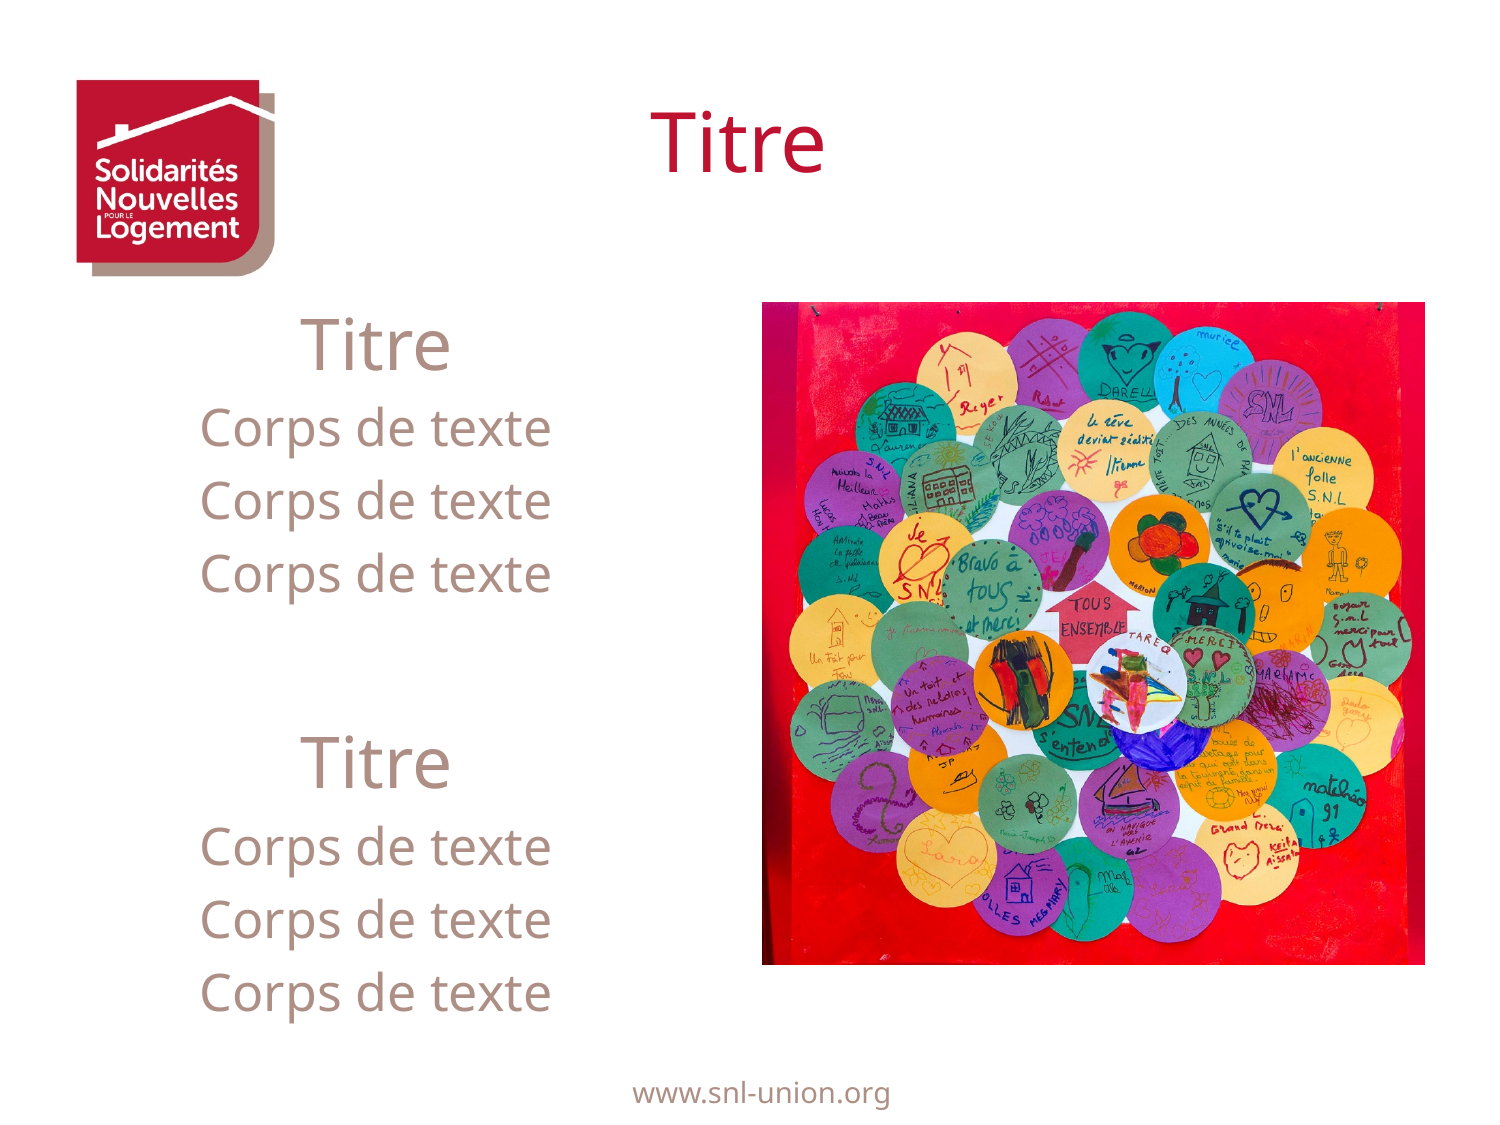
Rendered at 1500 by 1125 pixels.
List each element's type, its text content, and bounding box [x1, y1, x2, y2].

list Titre Corps de texte Corps de texte Corps de texte Titre Corps de texte Corps de texte Corps de texte [50, 291, 703, 1036]
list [762, 302, 1426, 966]
title Titre [75, 45, 1425, 233]
picture [59, 58, 296, 291]
